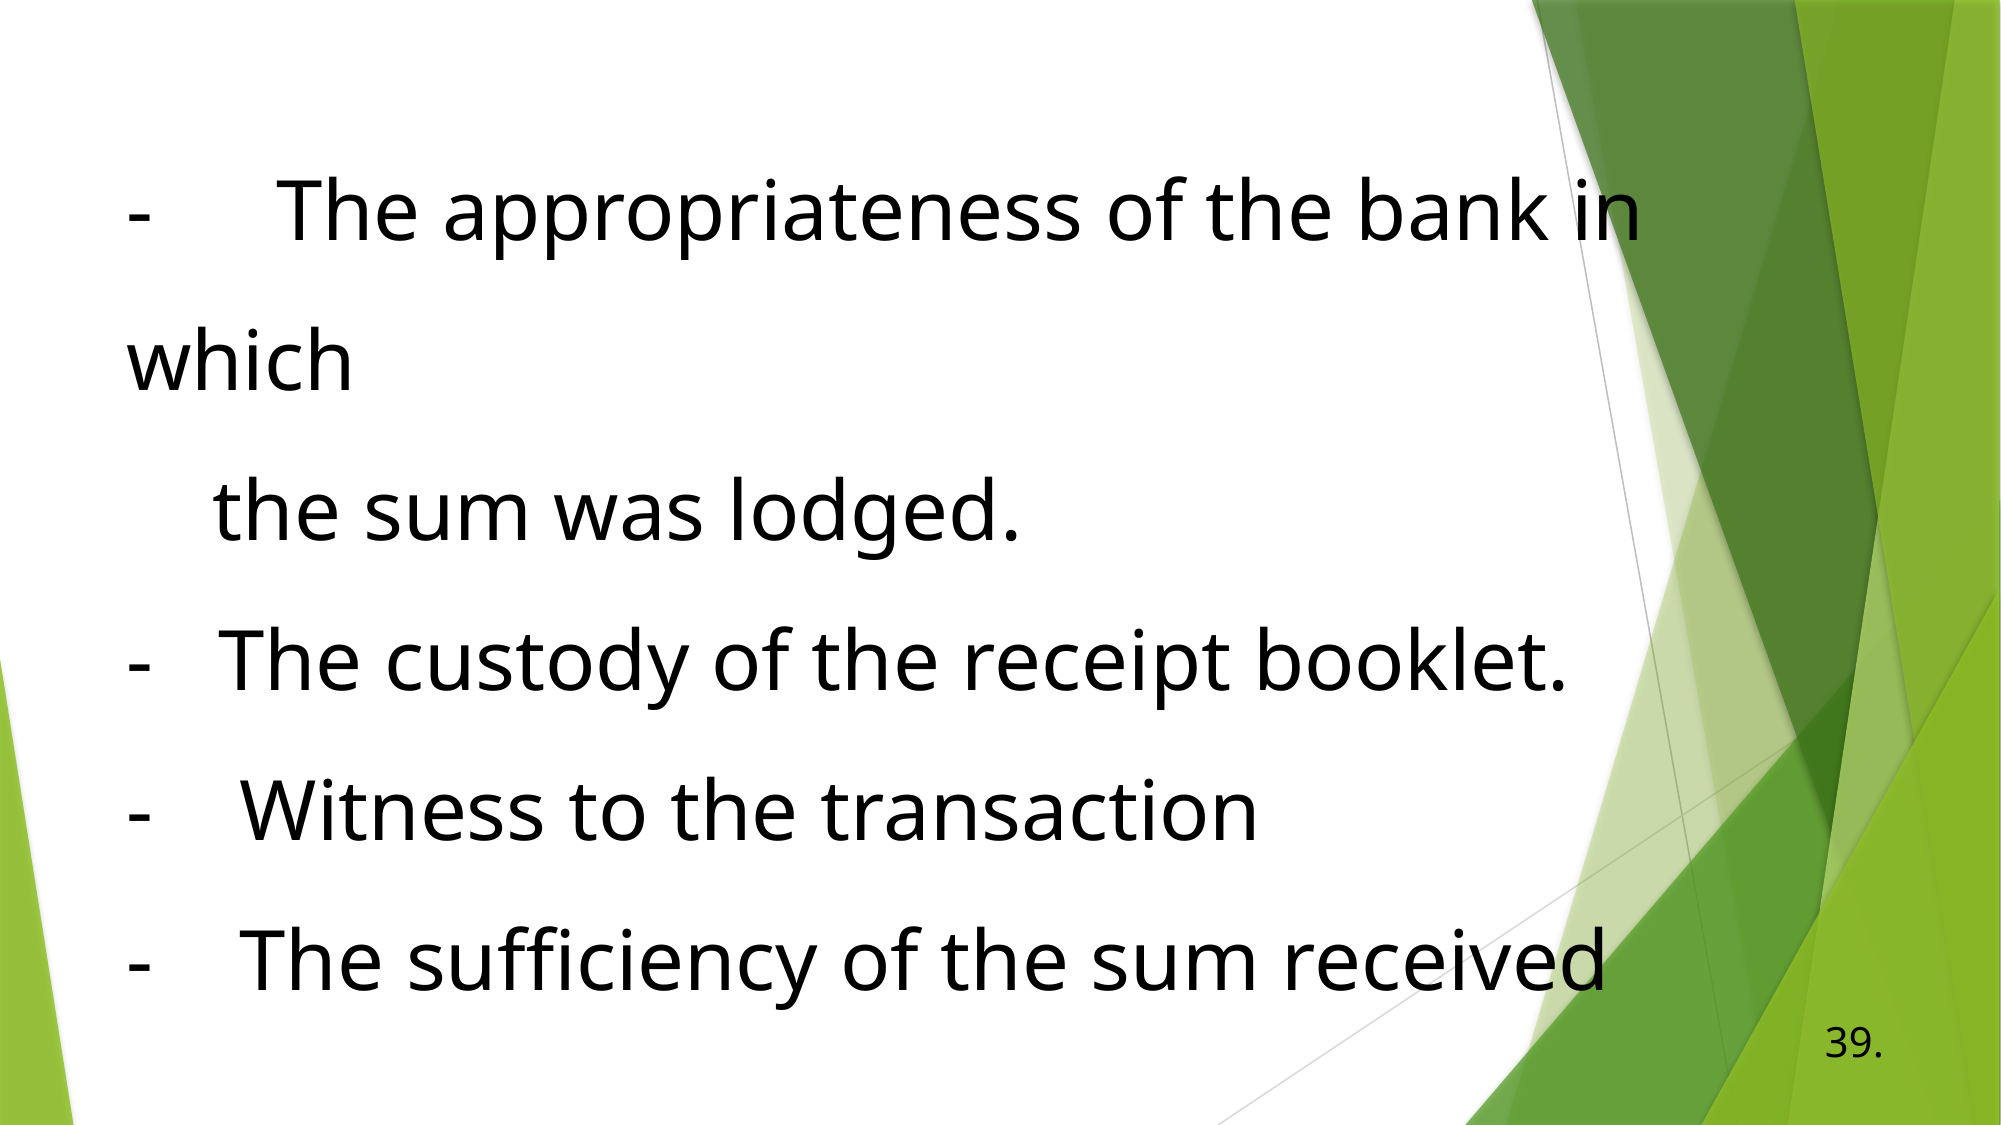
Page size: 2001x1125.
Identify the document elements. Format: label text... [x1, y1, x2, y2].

title - The appropriateness of the bank in which the sum was lodged. - The custody of the receipt booklet. - Witness to the transaction - The sufficiency of the sum received [111, 99, 1900, 317]
slide_number 39. [1787, 1014, 1900, 1075]
